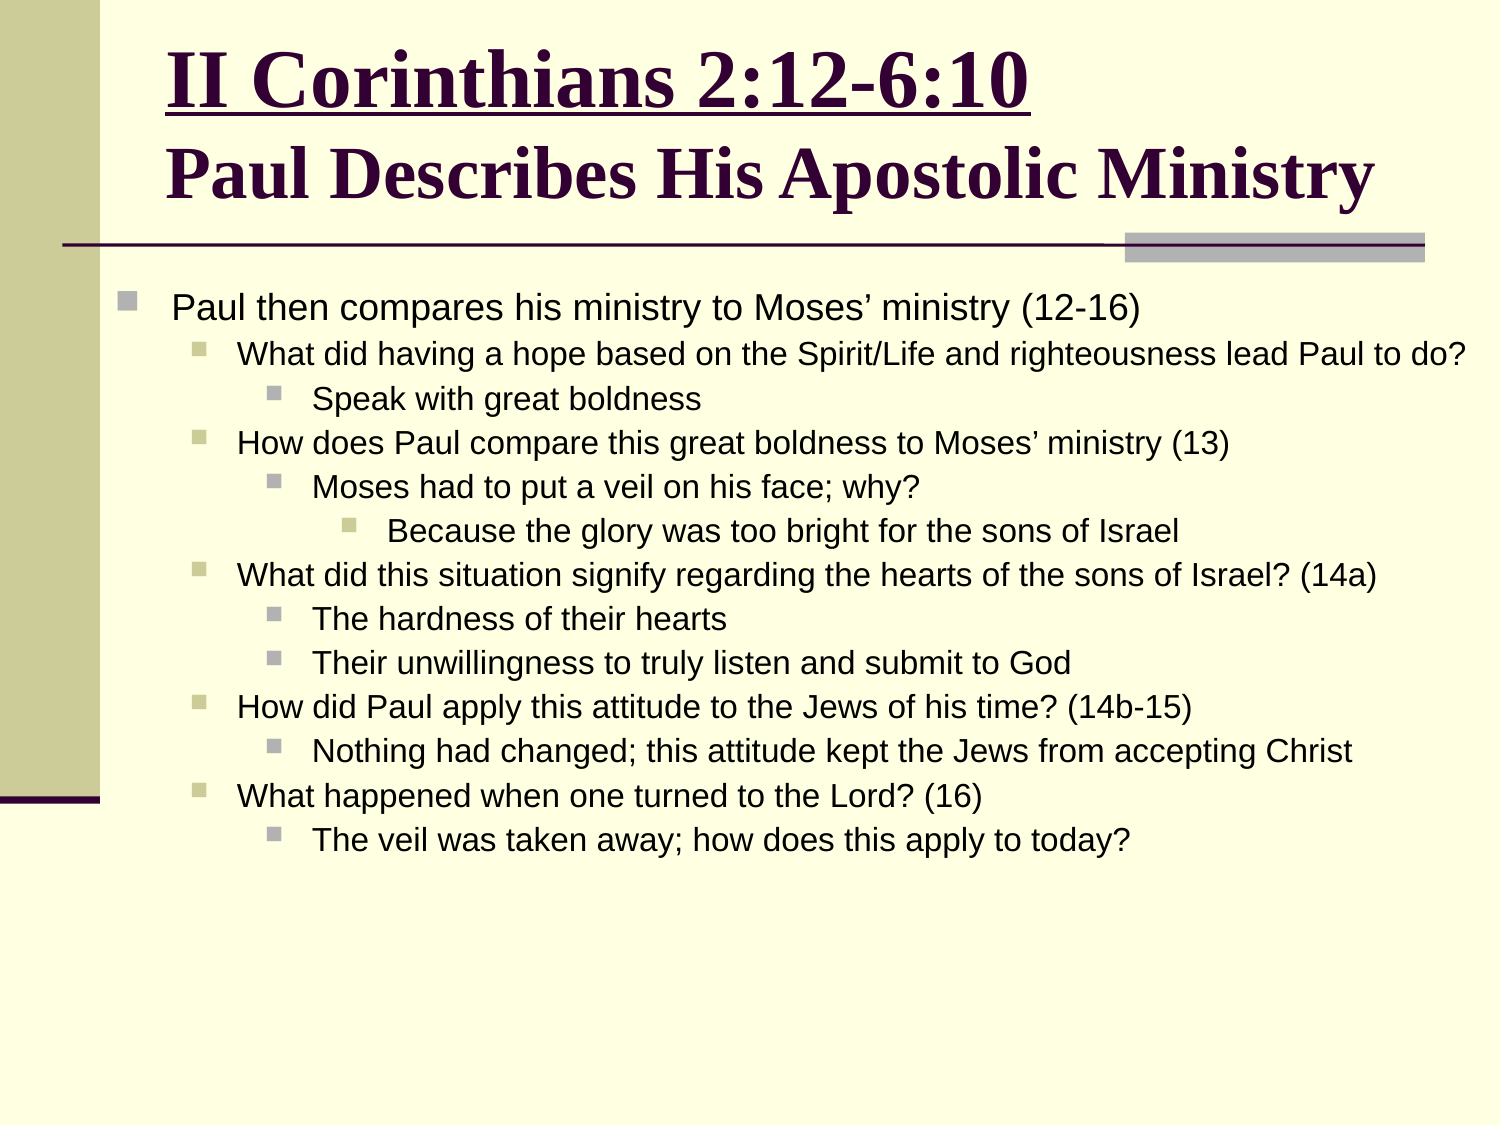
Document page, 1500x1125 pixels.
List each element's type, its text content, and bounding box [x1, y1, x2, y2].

text_box Paul then compares his ministry to Moses’ ministry (12-16) What did having a hope based on the Spirit/Life and righteousness lead Paul to do? Speak with great boldness How does Paul compare this great boldness to Moses’ ministry (13) Moses had to put a veil on his face; why? Because the glory was too bright for the sons of Israel What did this situation signify regarding the hearts of the sons of Israel? (14a) The hardness of their hearts Their unwillingness to truly listen and submit to God How did Paul apply this attitude to the Jews of his time? (14b-15) Nothing had changed; this attitude kept the Jews from accepting Christ What happened when one turned to the Lord? (16) The veil was taken away; how does this apply to today? [99, 275, 1500, 1063]
title II Corinthians 2:12-6:10 Paul Describes His Apostolic Ministry [149, 24, 1426, 213]
